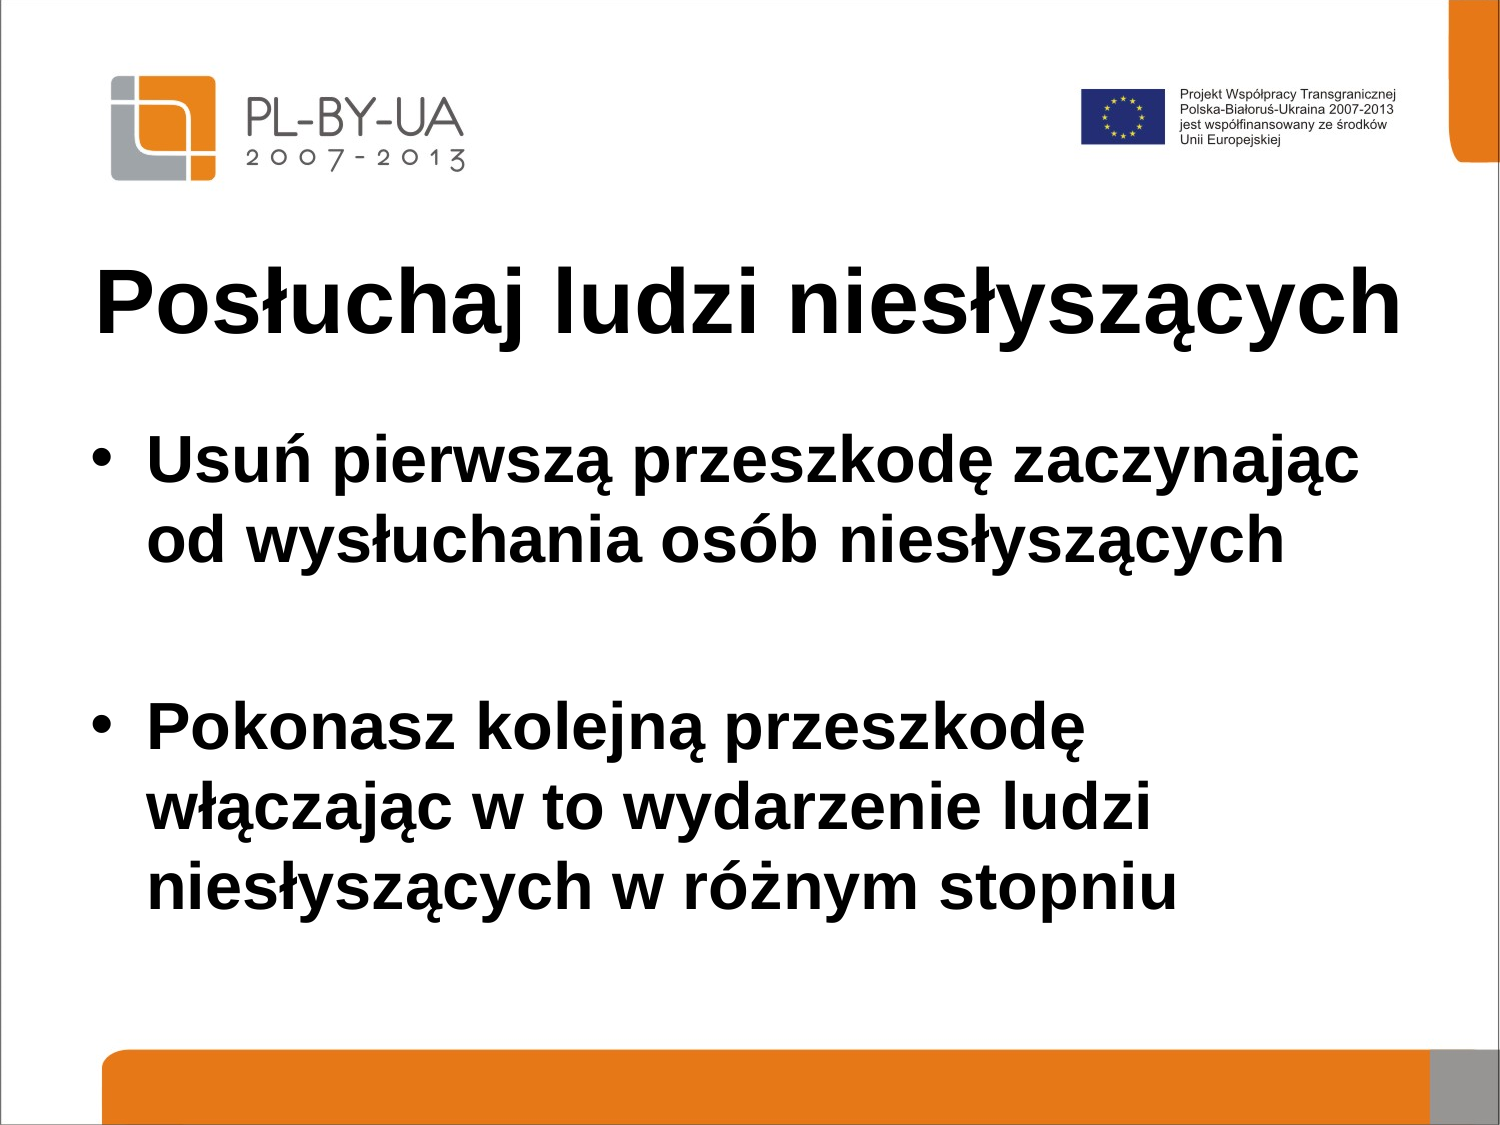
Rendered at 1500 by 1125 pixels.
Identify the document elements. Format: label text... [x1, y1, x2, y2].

list Usuń pierwszą przeszkodę zaczynając od wysłuchania osób niesłyszących Pokonasz kolejną przeszkodę włączając w to wydarzenie ludzi niesłyszących w różnym stopniu [74, 408, 1426, 1006]
title Posłuchaj ludzi niesłyszących [74, 207, 1426, 386]
picture [0, 0, 1500, 1125]
